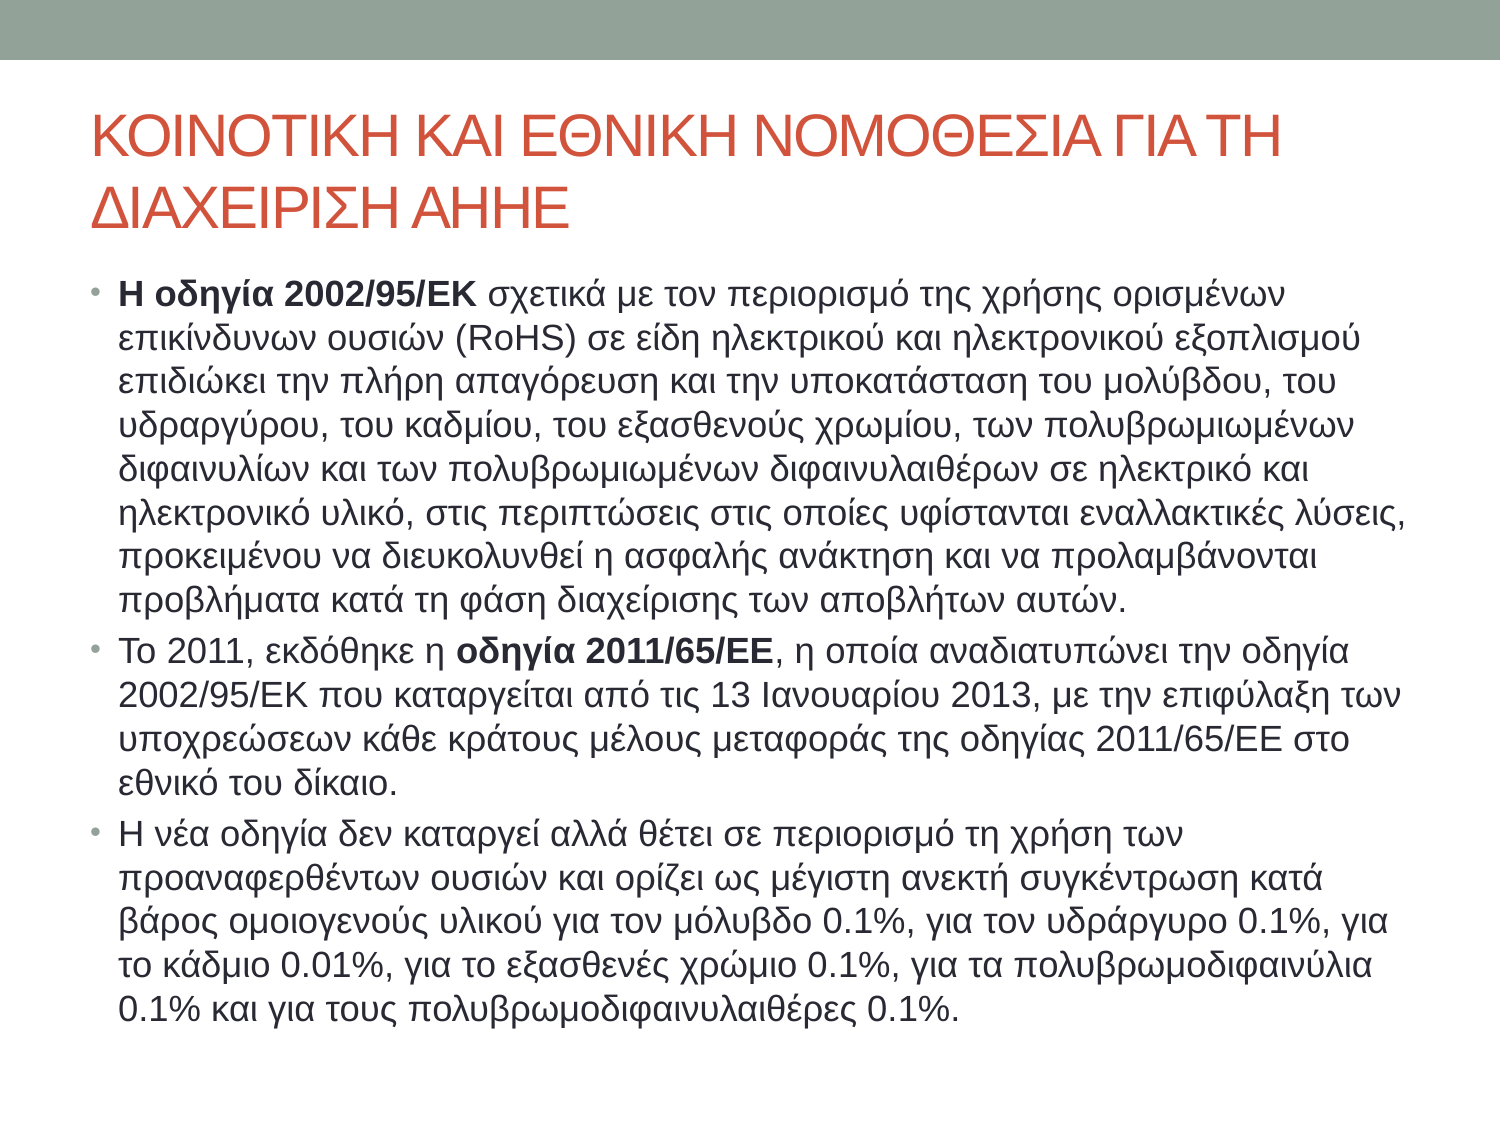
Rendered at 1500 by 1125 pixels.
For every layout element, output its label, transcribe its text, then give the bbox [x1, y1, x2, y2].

title ΚΟΙΝΟΤΙΚΗ ΚΑΙ ΕΘΝΙΚΗ ΝΟΜΟΘΕΣΙΑ ΓΙΑ ΤΗ ΔΙΑΧΕΙΡΙΣΗ ΑΗΗΕ [75, 87, 1425, 250]
list Η οδηγία 2002/95/EK σχετικά με τον περιορισμό της χρήσης ορισμένων επικίνδυνων ουσιών (RoHS) σε είδη ηλεκτρικού και ηλεκτρονικού εξοπλισμού επιδιώκει την πλήρη απαγόρευση και την υποκατάσταση του μολύβδου, του υδραργύρου, του καδμίου, του εξασθενούς χρωμίου, των πολυβρωμιωμένων διφαινυλίων και των πολυβρωμιωμένων διφαινυλαιθέρων σε ηλεκτρικό και ηλεκτρονικό υλικό, στις περιπτώσεις στις οποίες υφίστανται εναλλακτικές λύσεις, προκειμένου να διευκολυνθεί η ασφαλής ανάκτηση και να προλαμβάνονται προβλήματα κατά τη φάση διαχείρισης των αποβλήτων αυτών. Το 2011, εκδόθηκε η οδηγία 2011/65/ΕΕ, η οποία αναδιατυπώνει την οδηγία 2002/95/ΕΚ που καταργείται από τις 13 Ιανουαρίου 2013, με την επιφύλαξη των υποχρεώσεων κάθε κράτους μέλους μεταφοράς της οδηγίας 2011/65/ΕΕ στο εθνικό του δίκαιο. Η νέα οδηγία δεν καταργεί αλλά θέτει σε περιορισμό τη χρήση των προαναφερθέντων ουσιών και ορίζει ως μέγιστη ανεκτή συγκέντρωση κατά βάρος ομοιογενούς υλικού για τον μόλυβδο 0.1%, για τον υδράργυρο 0.1%, για το κάδμιο 0.01%, για το εξασθενές χρώμιο 0.1%, για τα πολυβρωμοδιφαινύλια 0.1% και για τους πολυβρωμοδιφαινυλαιθέρες 0.1%. [75, 262, 1425, 1063]
